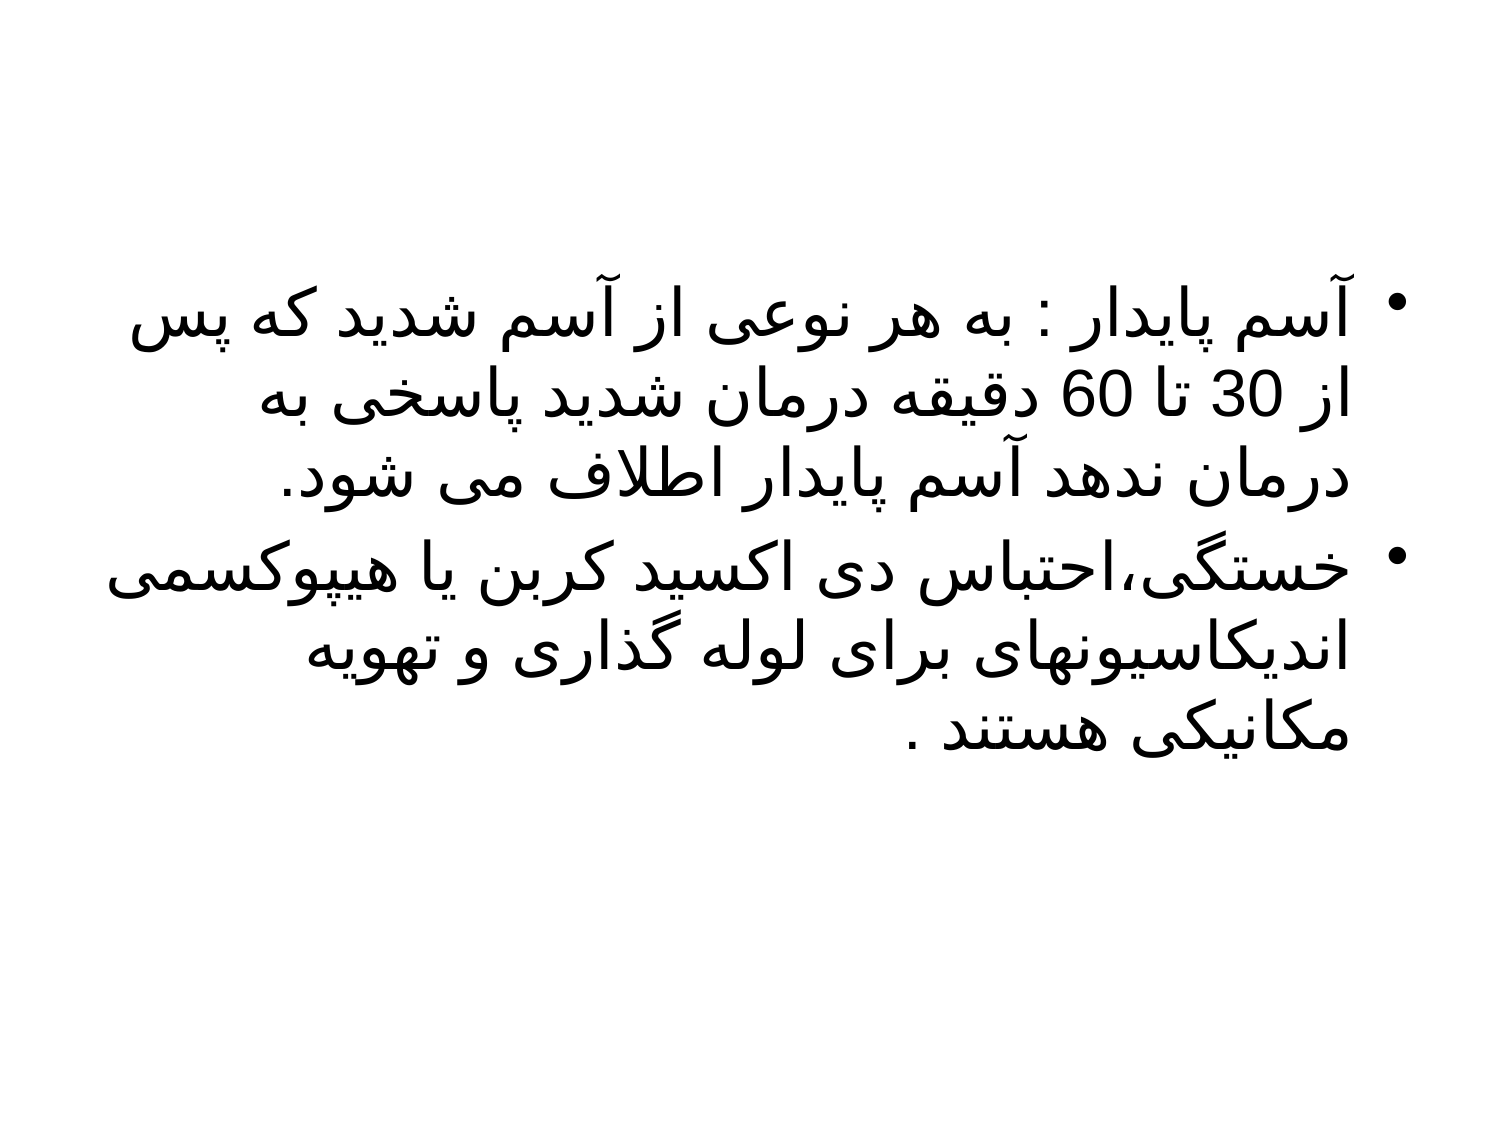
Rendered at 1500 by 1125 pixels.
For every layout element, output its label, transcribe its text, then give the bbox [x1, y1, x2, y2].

list آسم پایدار : به هر نوعی از آسم شدید که پس از 30 تا 60 دقیقه درمان شدید پاسخی به درمان ندهد آسم پایدار اطلاف می شود. خستگی،احتباس دی اکسید کربن یا هیپوکسمی اندیکاسیونهای برای لوله گذاری و تهویه مکانیکی هستند . [74, 262, 1426, 1006]
